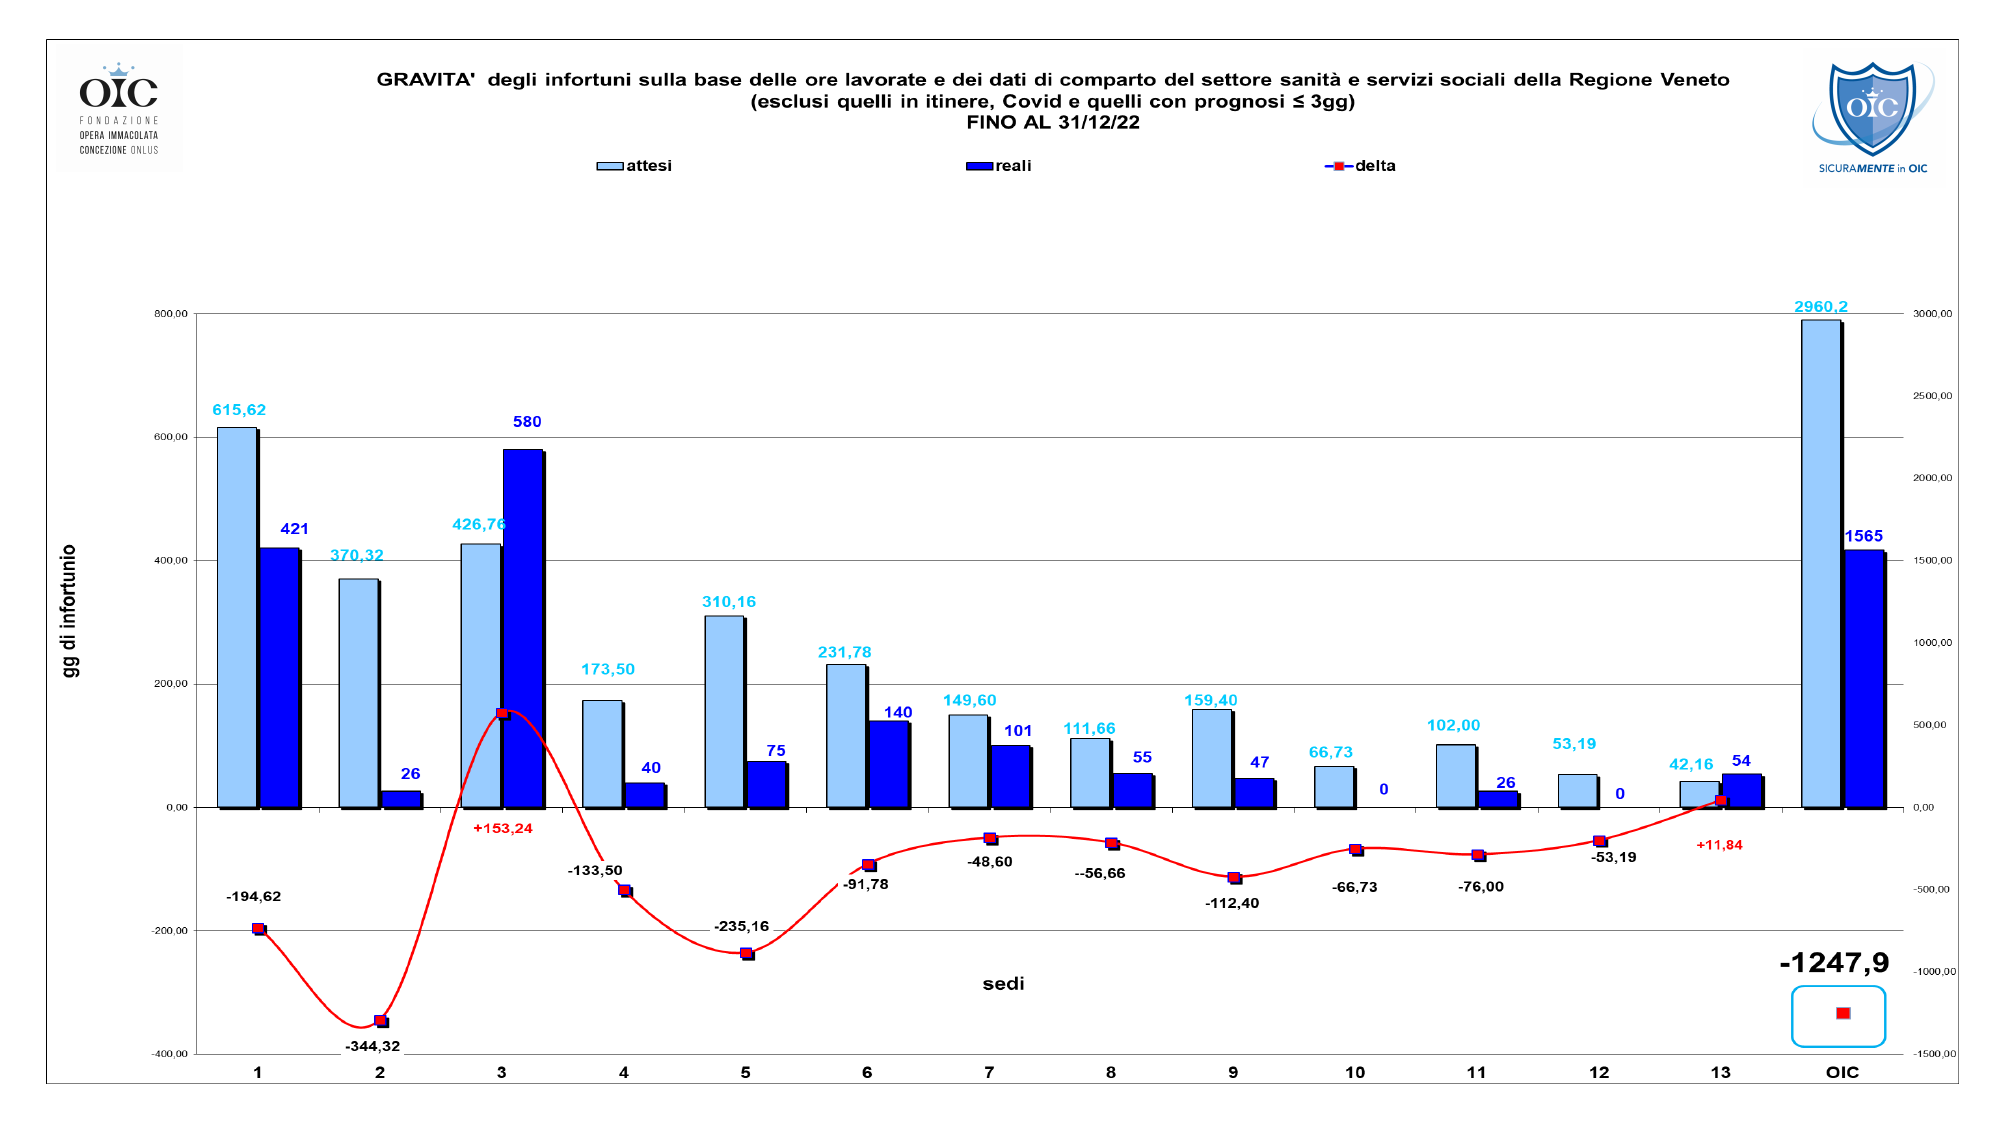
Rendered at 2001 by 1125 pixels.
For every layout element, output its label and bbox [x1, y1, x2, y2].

picture [46, 39, 1959, 1084]
